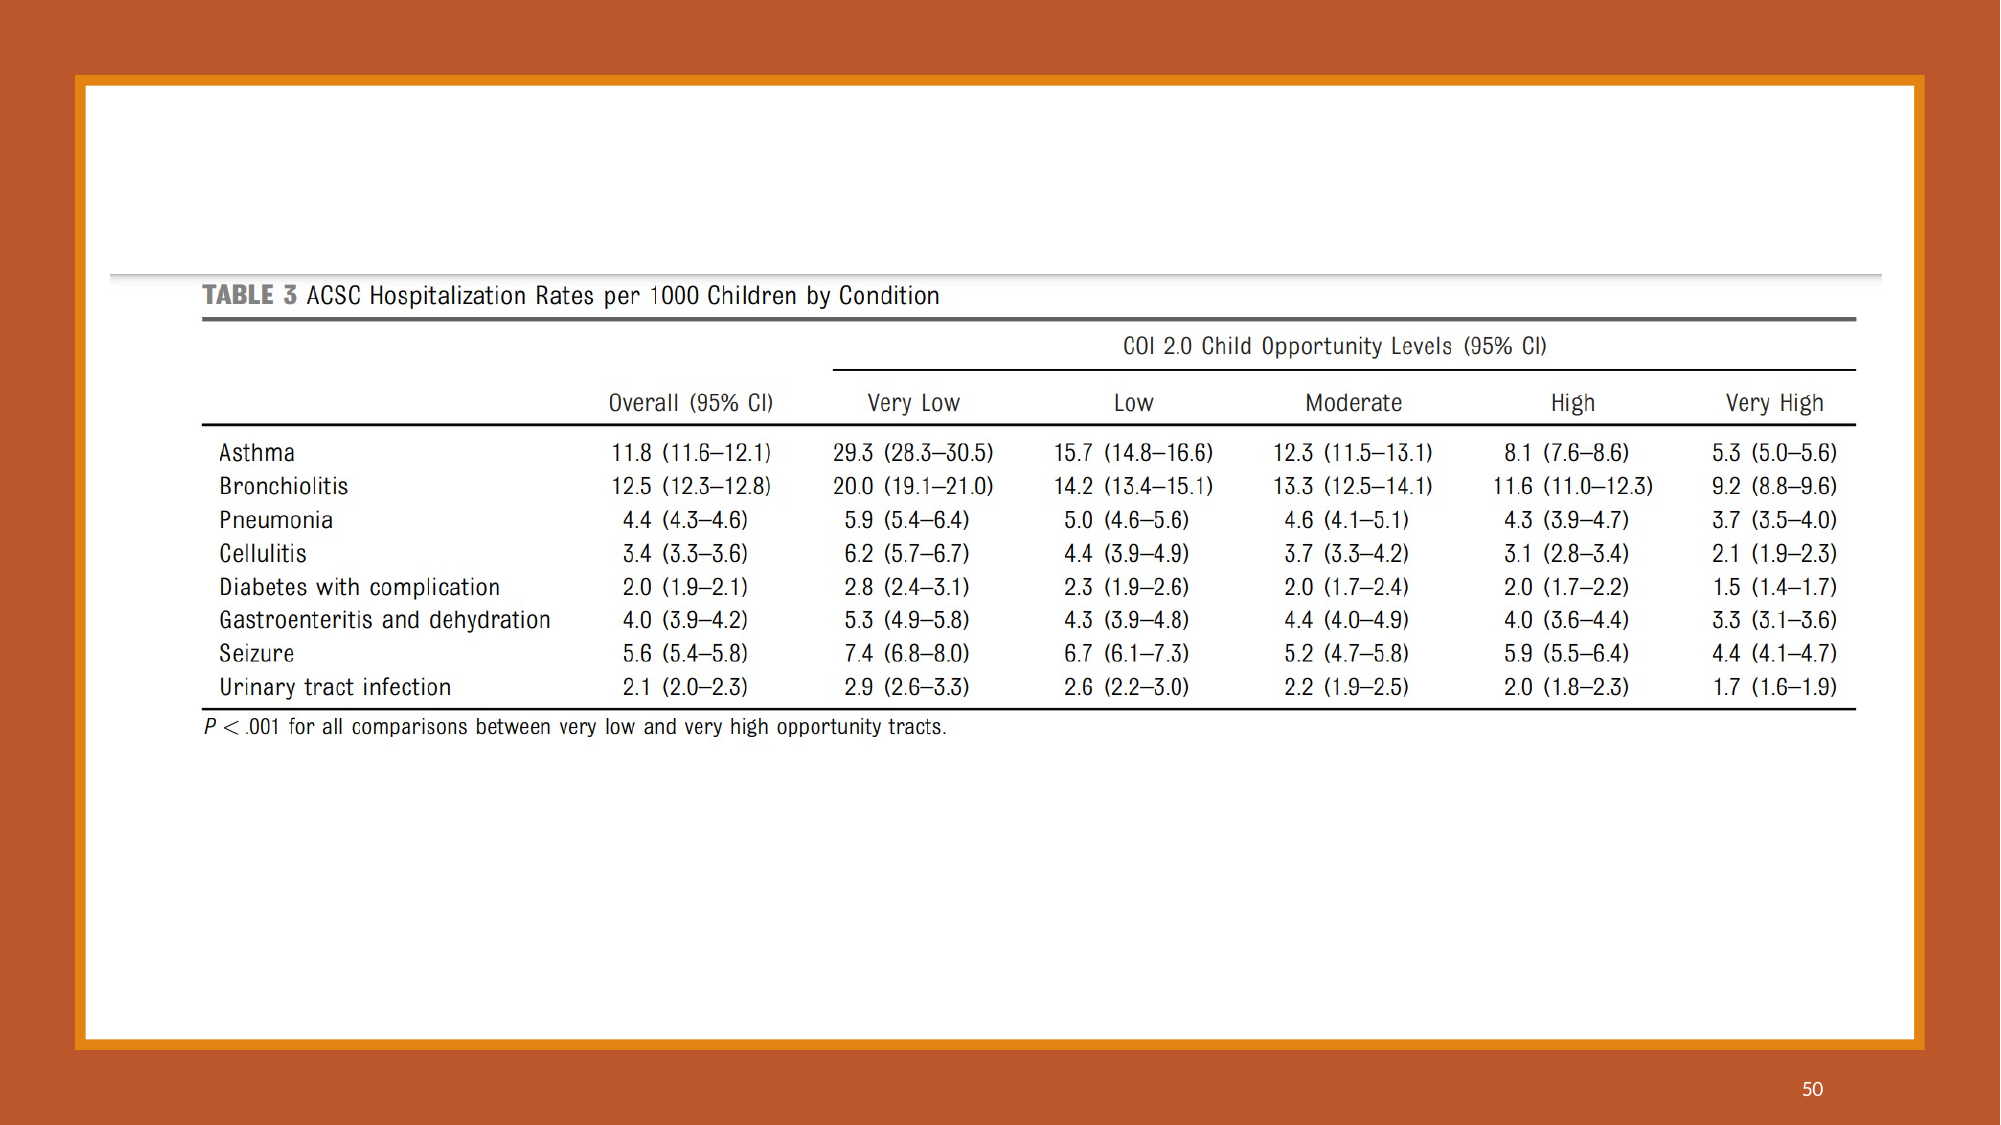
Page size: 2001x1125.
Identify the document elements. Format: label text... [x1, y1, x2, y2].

text_box [0, 0, 2000, 1125]
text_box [74, 74, 1925, 1051]
text_box 50 [1799, 1078, 1827, 1102]
